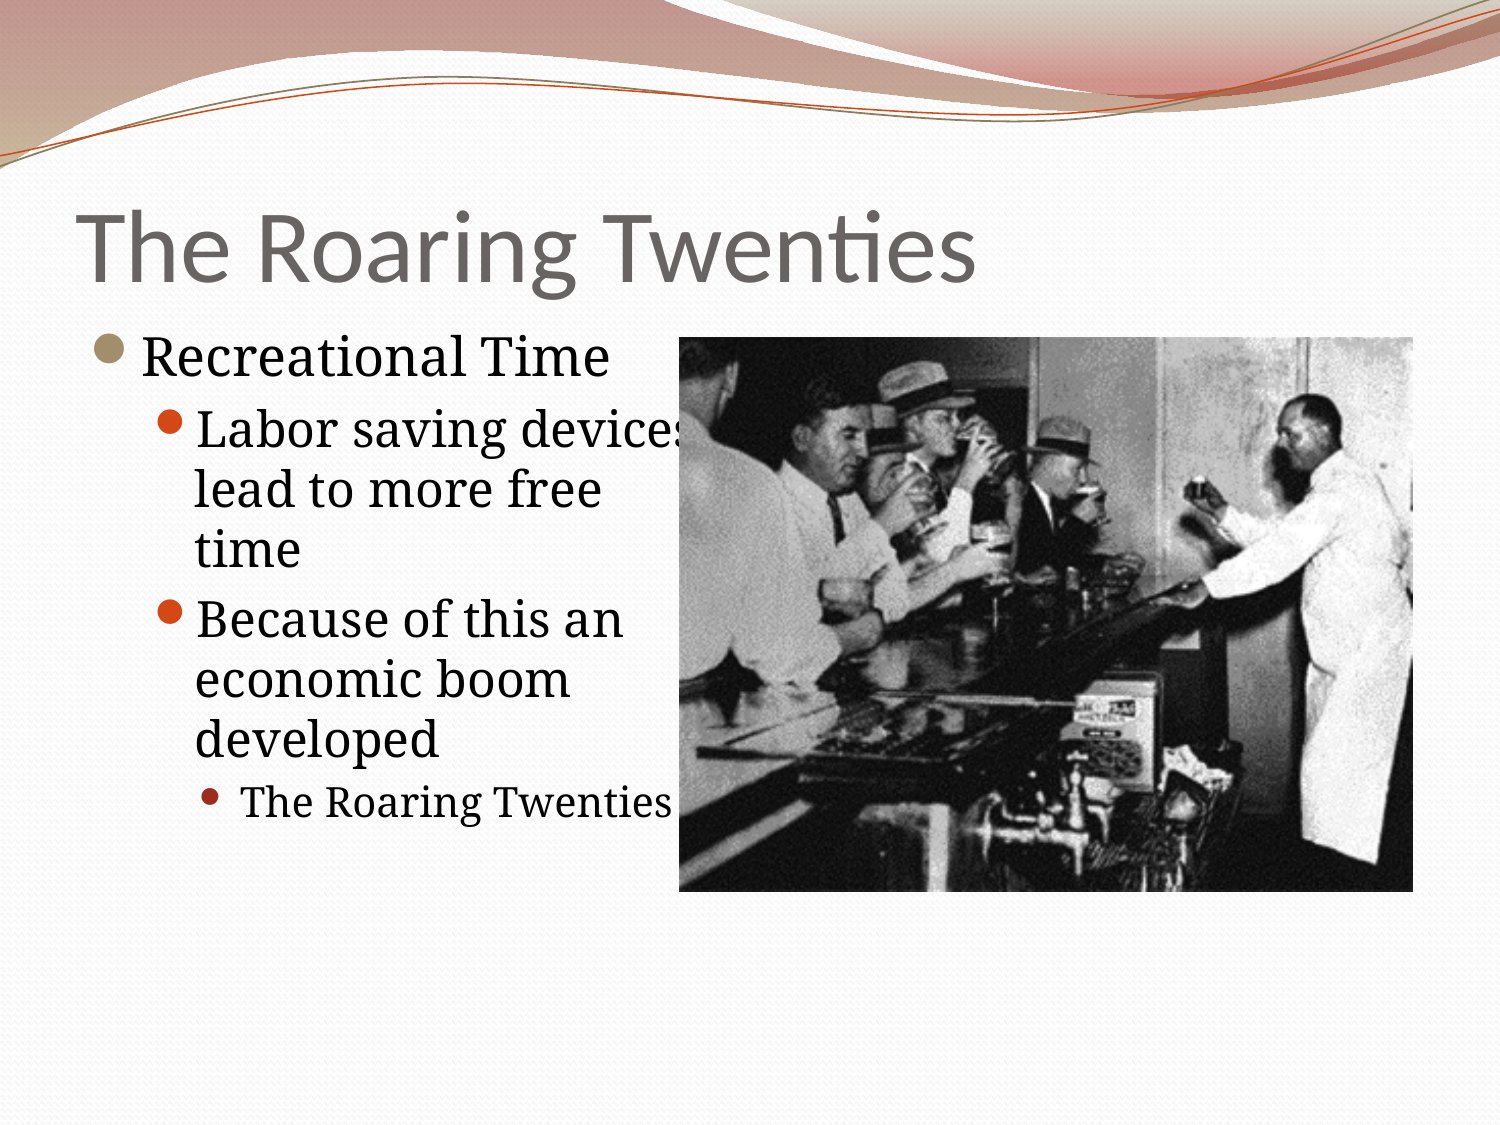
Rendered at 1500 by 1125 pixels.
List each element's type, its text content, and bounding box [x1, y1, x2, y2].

title The Roaring Twenties [75, 115, 1425, 303]
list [679, 337, 1413, 892]
list Recreational Time Labor saving devices lead to more free time Because of this an economic boom developed The Roaring Twenties [75, 314, 738, 1043]
